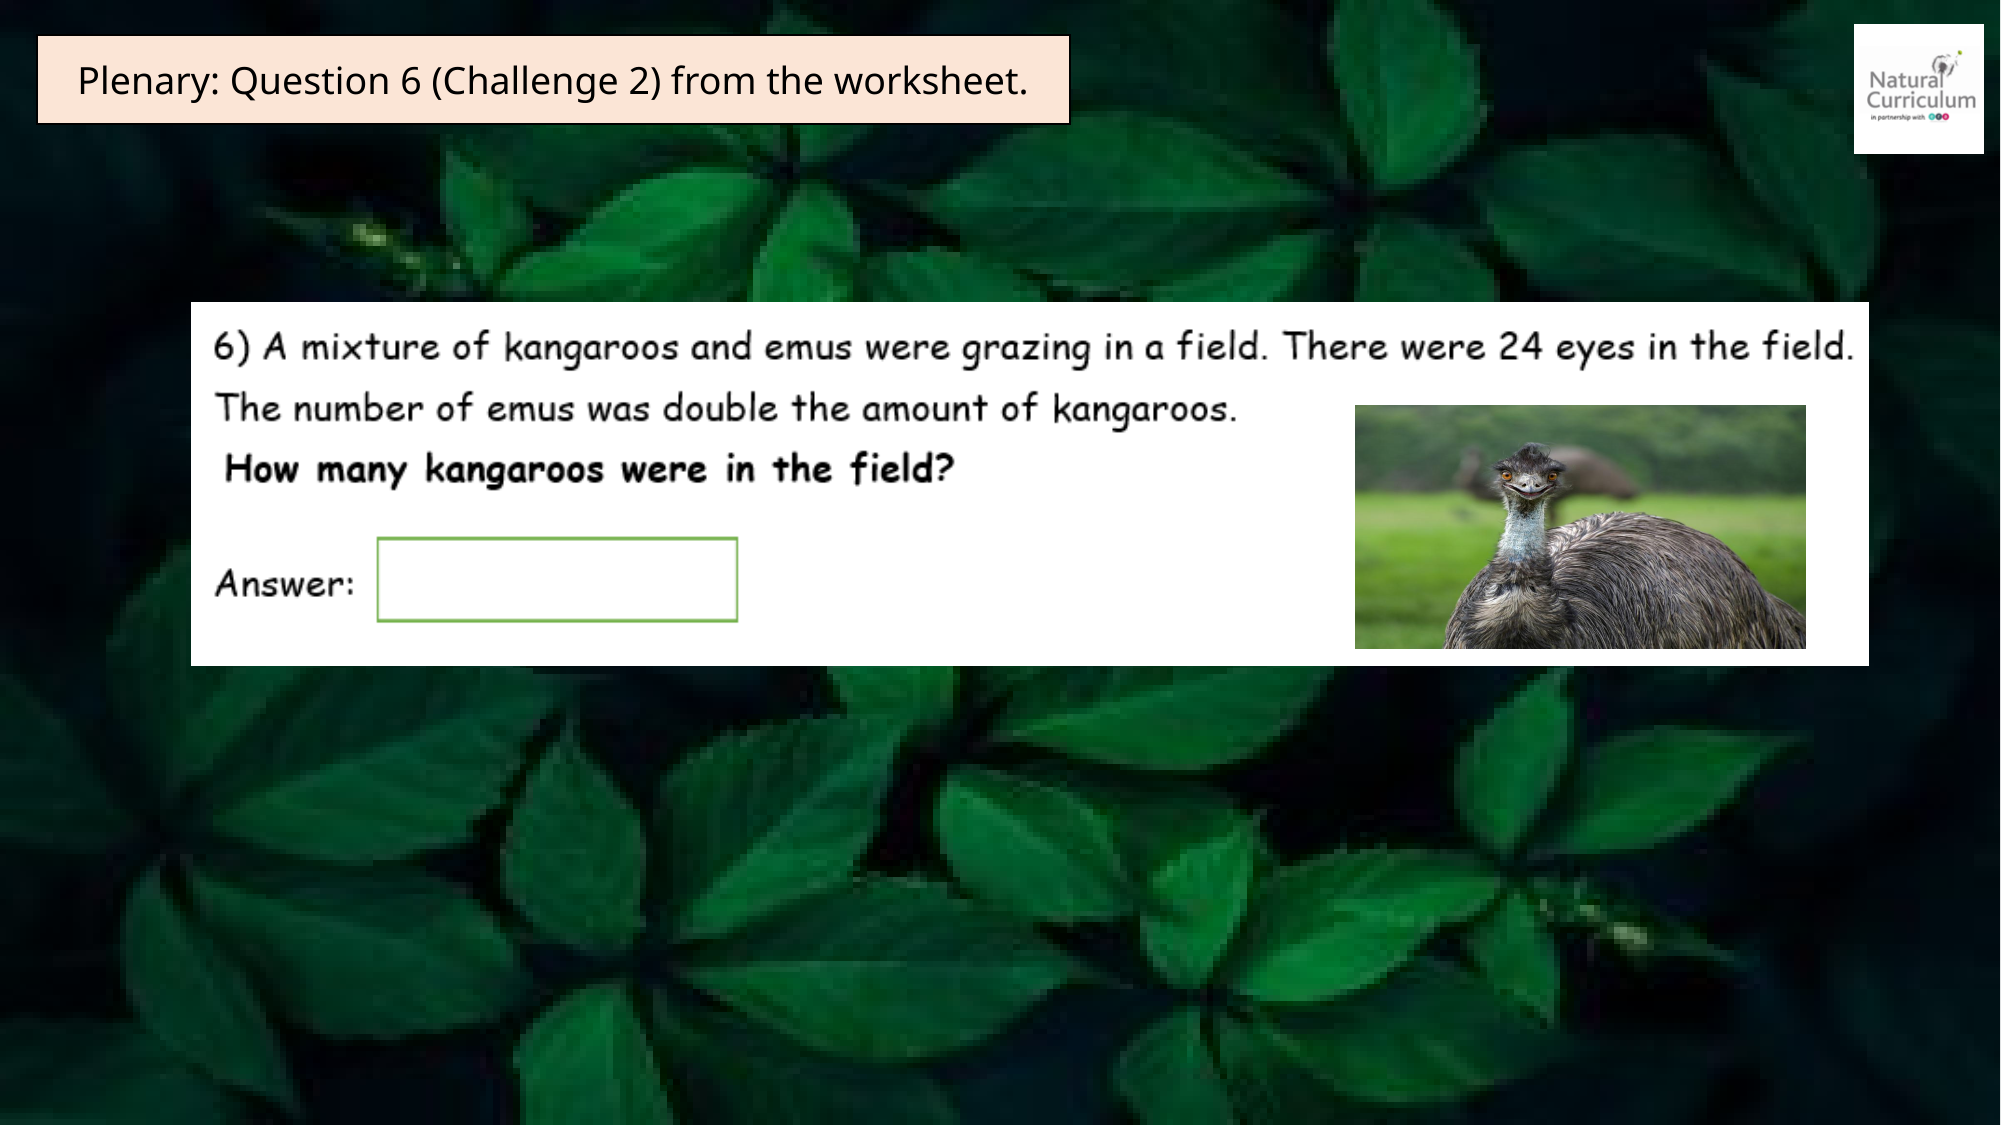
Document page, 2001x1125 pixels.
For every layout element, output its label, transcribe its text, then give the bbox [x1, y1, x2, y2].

picture [0, 0, 2001, 1125]
text_box Plenary: Question 6 (Challenge 2) from the worksheet. [36, 34, 1071, 125]
